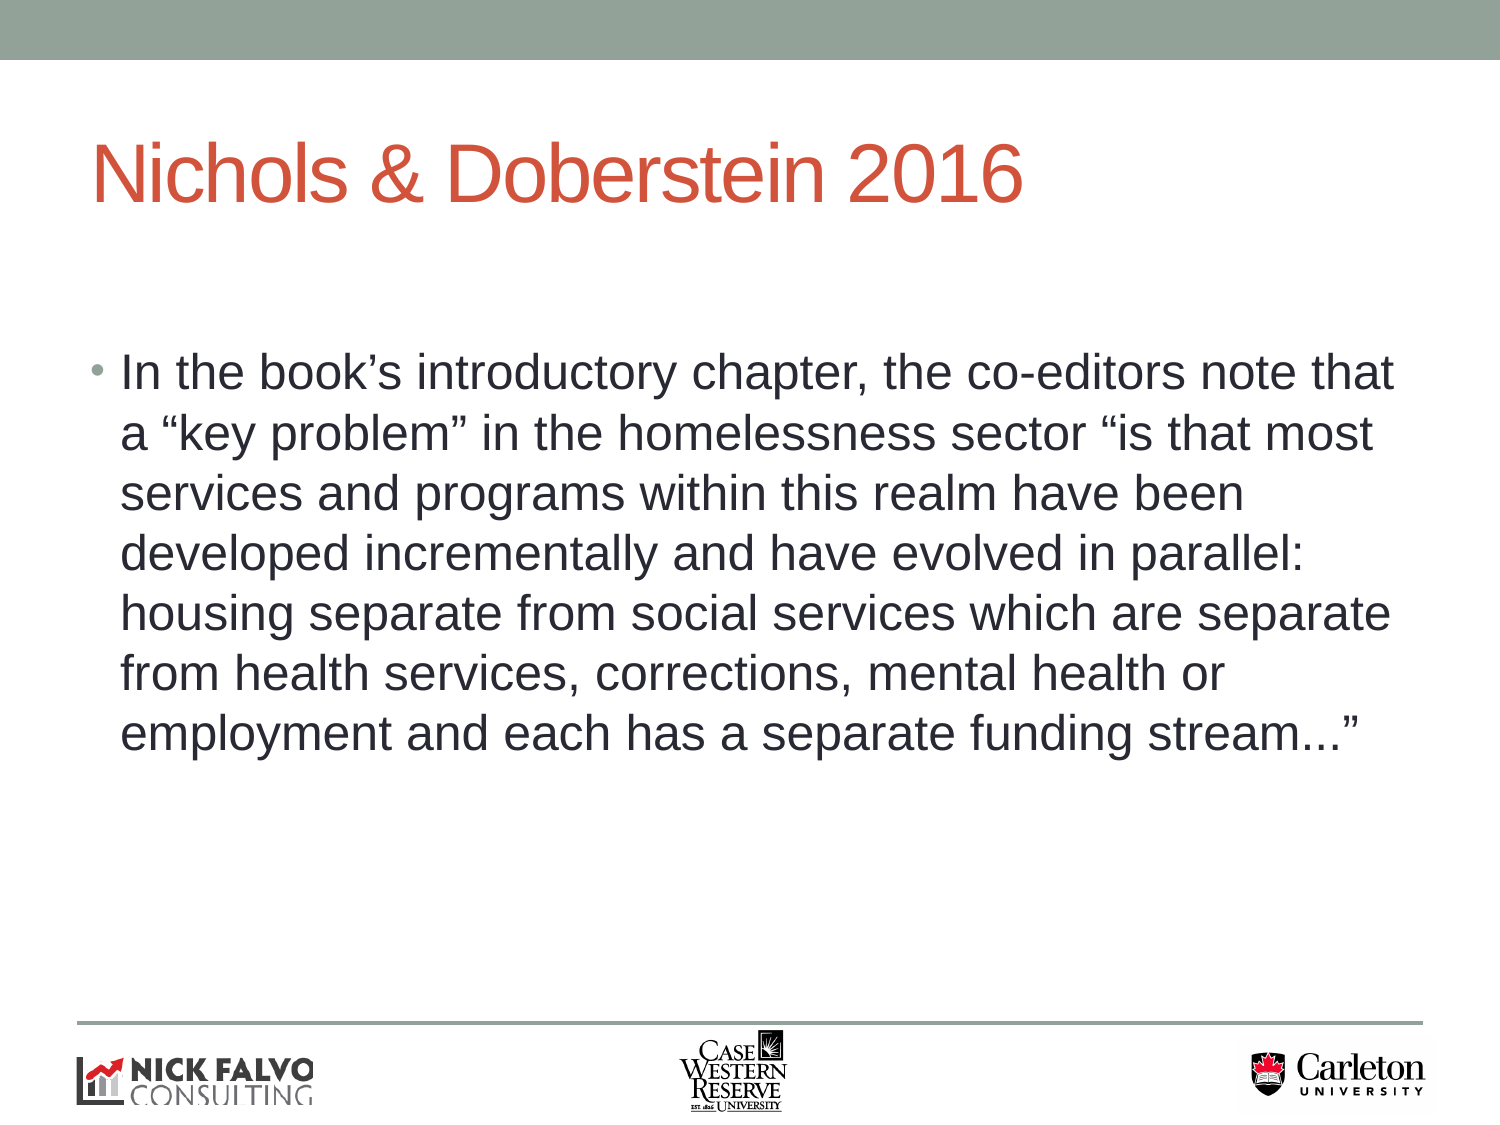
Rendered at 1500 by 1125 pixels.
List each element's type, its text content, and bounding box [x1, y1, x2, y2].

title Nichols & Doberstein 2016 [75, 87, 1425, 250]
picture [1237, 1035, 1436, 1114]
picture [679, 1030, 793, 1120]
list In the book’s introductory chapter, the co-editors note that a “key problem” in the homelessness sector “is that most services and programs within this realm have been developed incrementally and have evolved in parallel: housing separate from social services which are separate from health services, corrections, mental health or employment and each has a separate funding stream...” [75, 262, 1425, 988]
